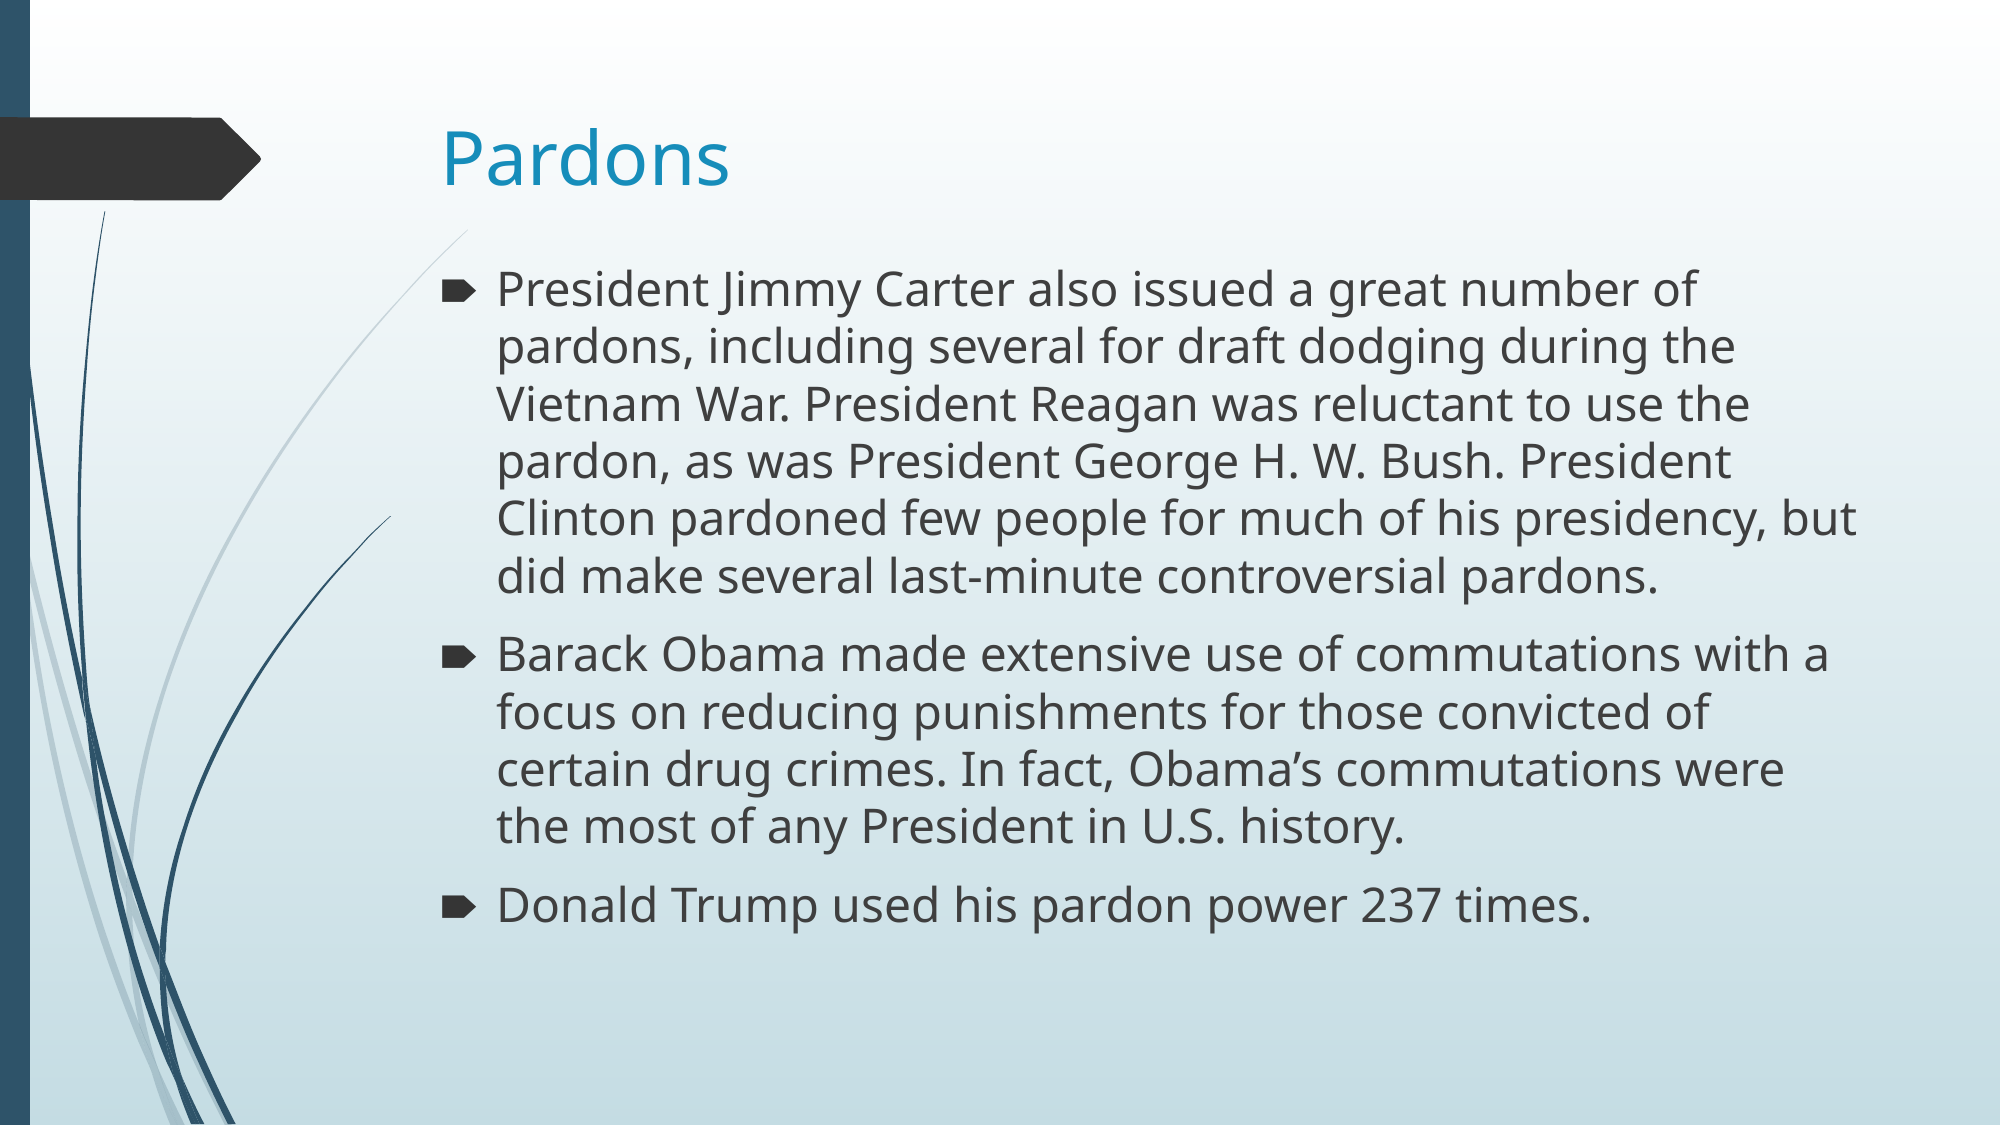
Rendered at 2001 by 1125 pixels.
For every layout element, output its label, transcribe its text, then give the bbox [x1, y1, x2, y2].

title Pardons [425, 102, 1888, 250]
list President Jimmy Carter also issued a great number of pardons, including several for draft dodging during the Vietnam War. President Reagan was reluctant to use the pardon, as was President George H. W. Bush. President Clinton pardoned few people for much of his presidency, but did make several last-minute controversial pardons. Barack Obama made extensive use of commutations with a focus on reducing punishments for those convicted of certain drug crimes. In fact, Obama’s commutations were the most of any President in U.S. history. Donald Trump used his pardon power 237 times. [424, 250, 1888, 1023]
